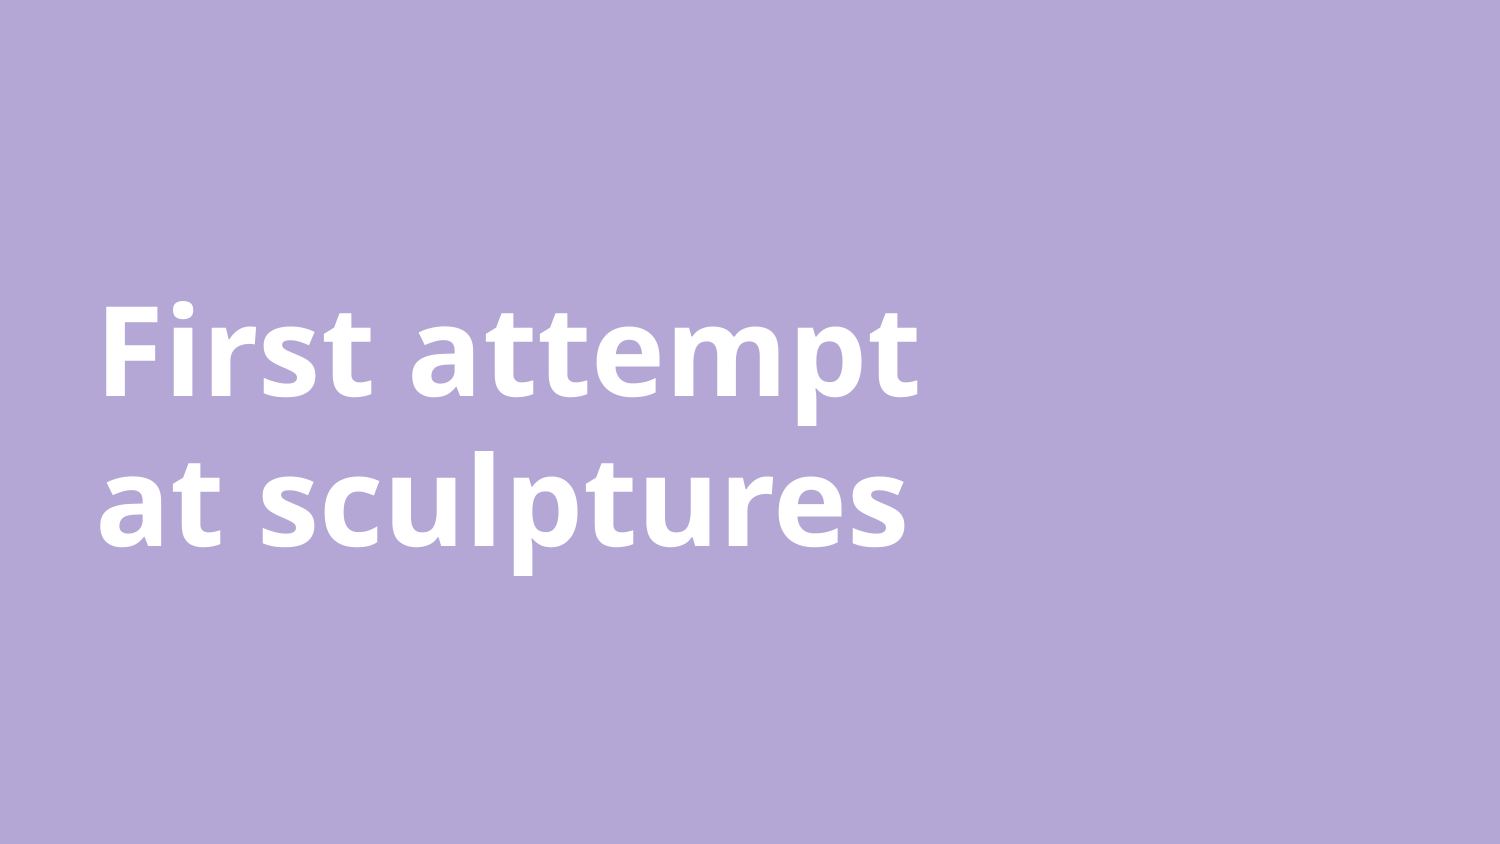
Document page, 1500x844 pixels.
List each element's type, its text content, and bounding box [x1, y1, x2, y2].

title First attempt at sculptures [80, 86, 1003, 758]
